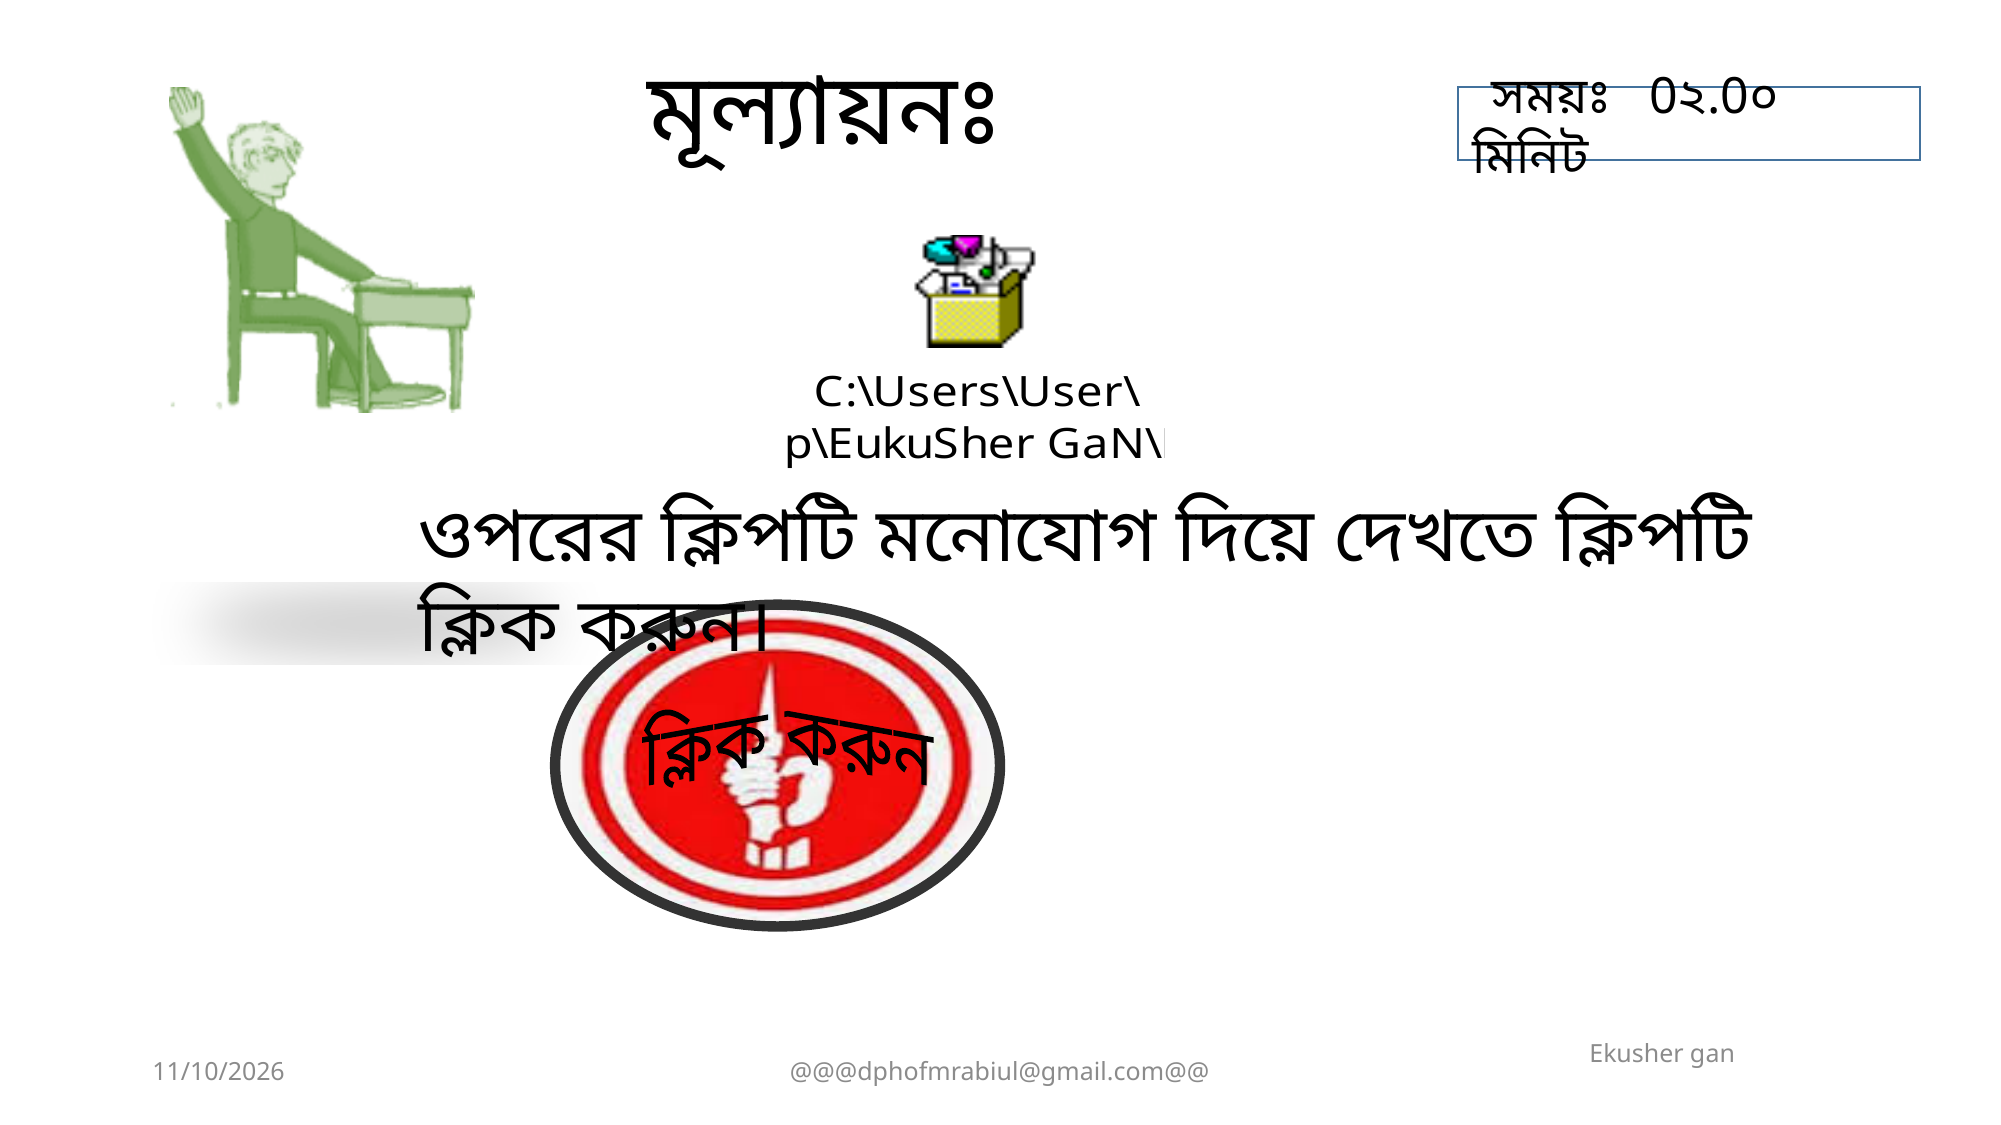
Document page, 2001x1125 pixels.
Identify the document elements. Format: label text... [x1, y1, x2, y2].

text_box Ekusher gan [1324, 1022, 2000, 1083]
text_box ওপরের ক্লিপটি মনোযোগ দিয়ে দেখতে ক্লিপটি ক্লিক করুন। [404, 478, 1908, 674]
text_box সময়ঃ 0২.0০ মিনিট [1457, 86, 1921, 161]
footer @@@dphofmrabiul@gmail.com@@ [662, 1042, 1338, 1103]
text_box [787, 235, 1165, 519]
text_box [555, 604, 1000, 927]
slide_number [137, 1042, 588, 1103]
picture [169, 87, 475, 413]
text_box মূল্যায়নঃ [612, 67, 1077, 142]
